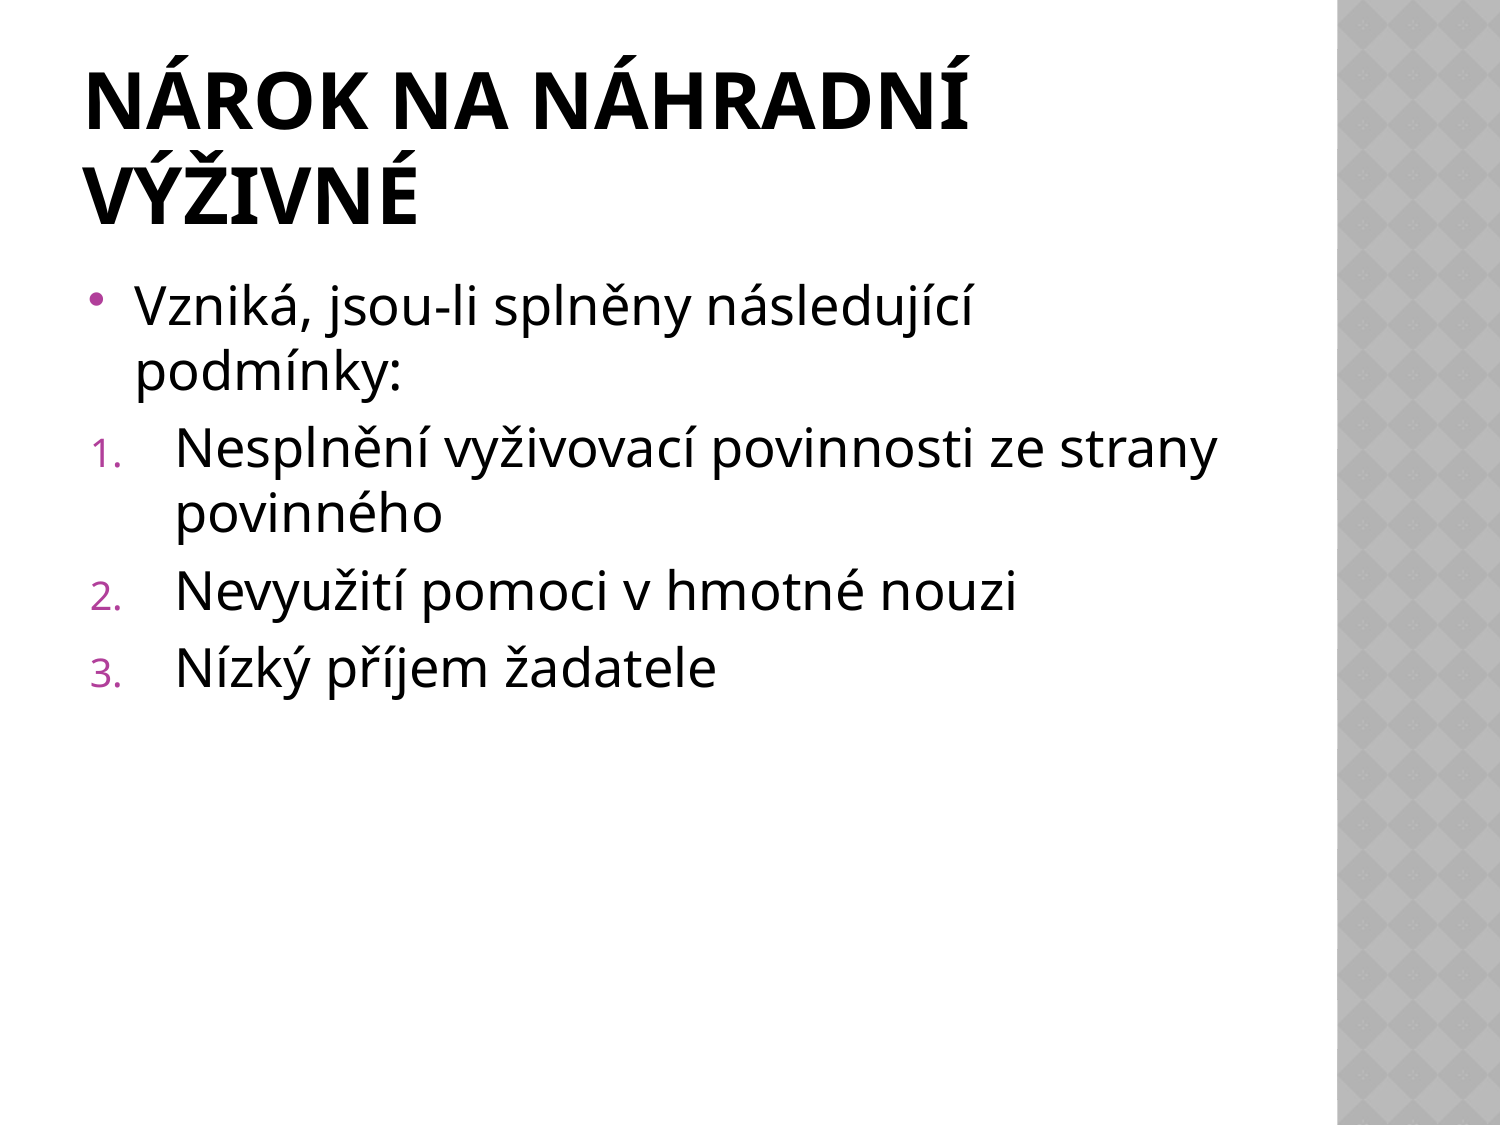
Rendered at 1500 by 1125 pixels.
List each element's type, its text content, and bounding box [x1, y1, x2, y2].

title Nárok na náhradní výživné [75, 52, 1263, 240]
list Vzniká, jsou-li splněny následující podmínky: Nesplnění vyživovací povinnosti ze strany povinného Nevyužití pomoci v hmotné nouzi Nízký příjem žadatele [75, 264, 1263, 1059]
